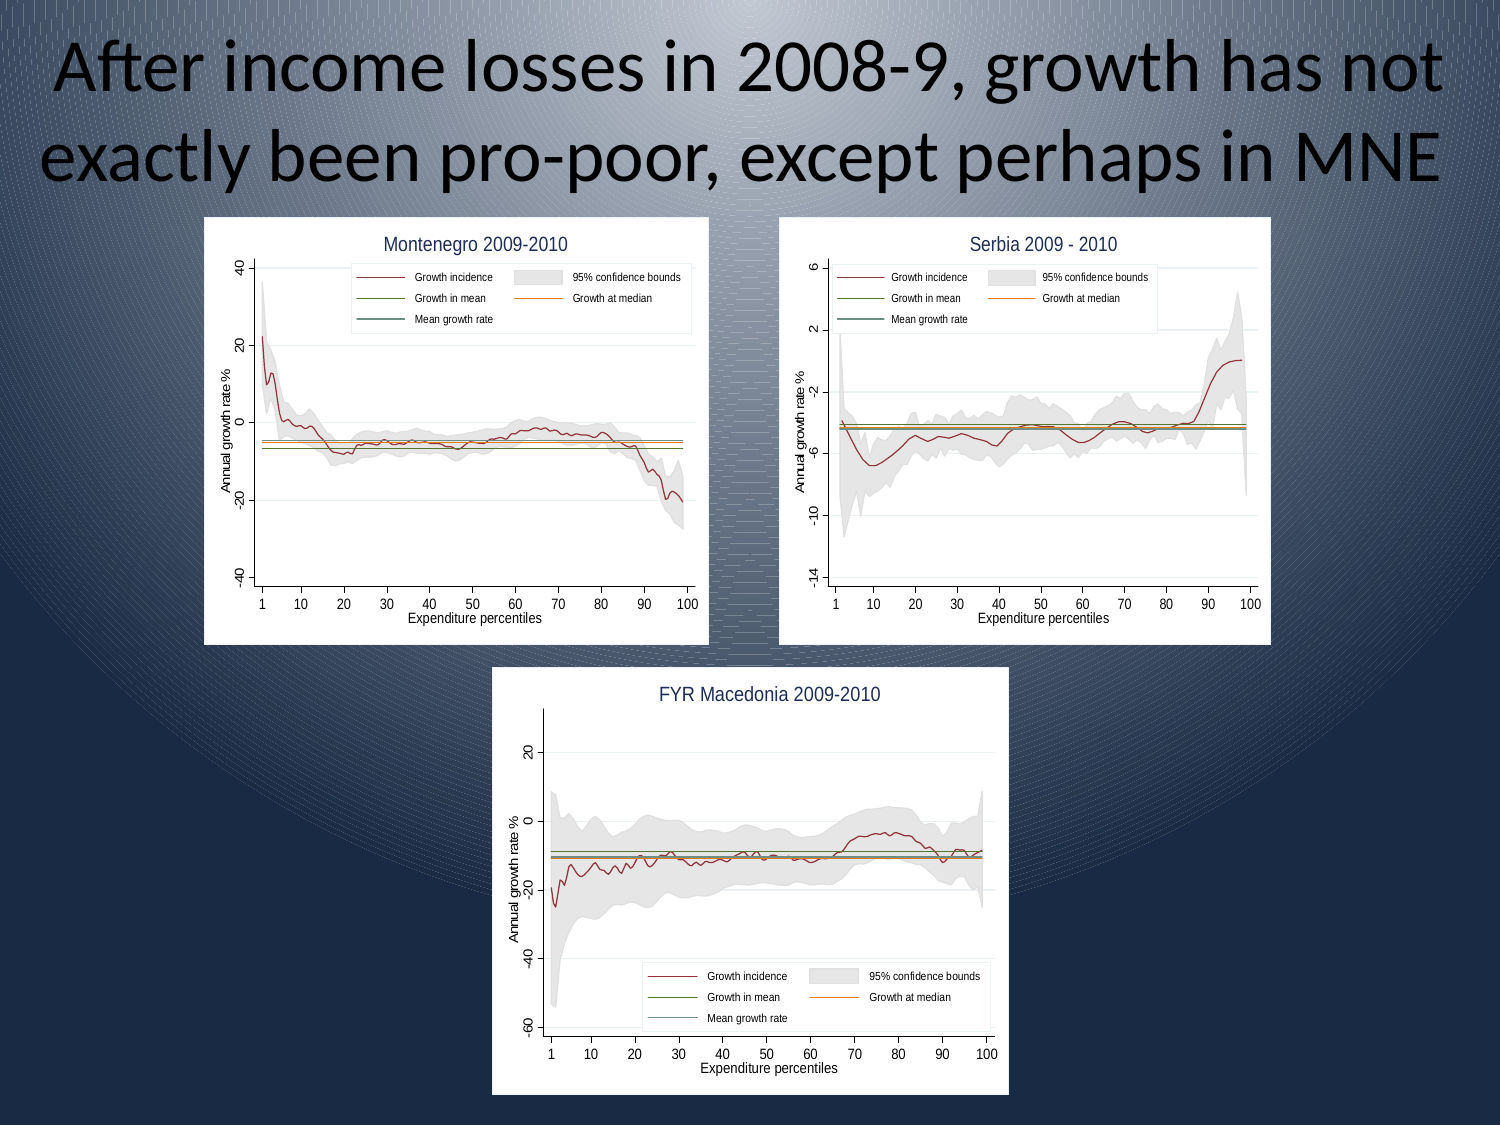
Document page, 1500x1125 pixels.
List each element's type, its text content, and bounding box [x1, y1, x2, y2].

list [774, 212, 1276, 651]
title After income losses in 2008-9, growth has not exactly been pro-poor, except perhaps in MNE [0, 12, 1500, 200]
picture [487, 662, 1013, 1101]
picture [199, 212, 713, 651]
